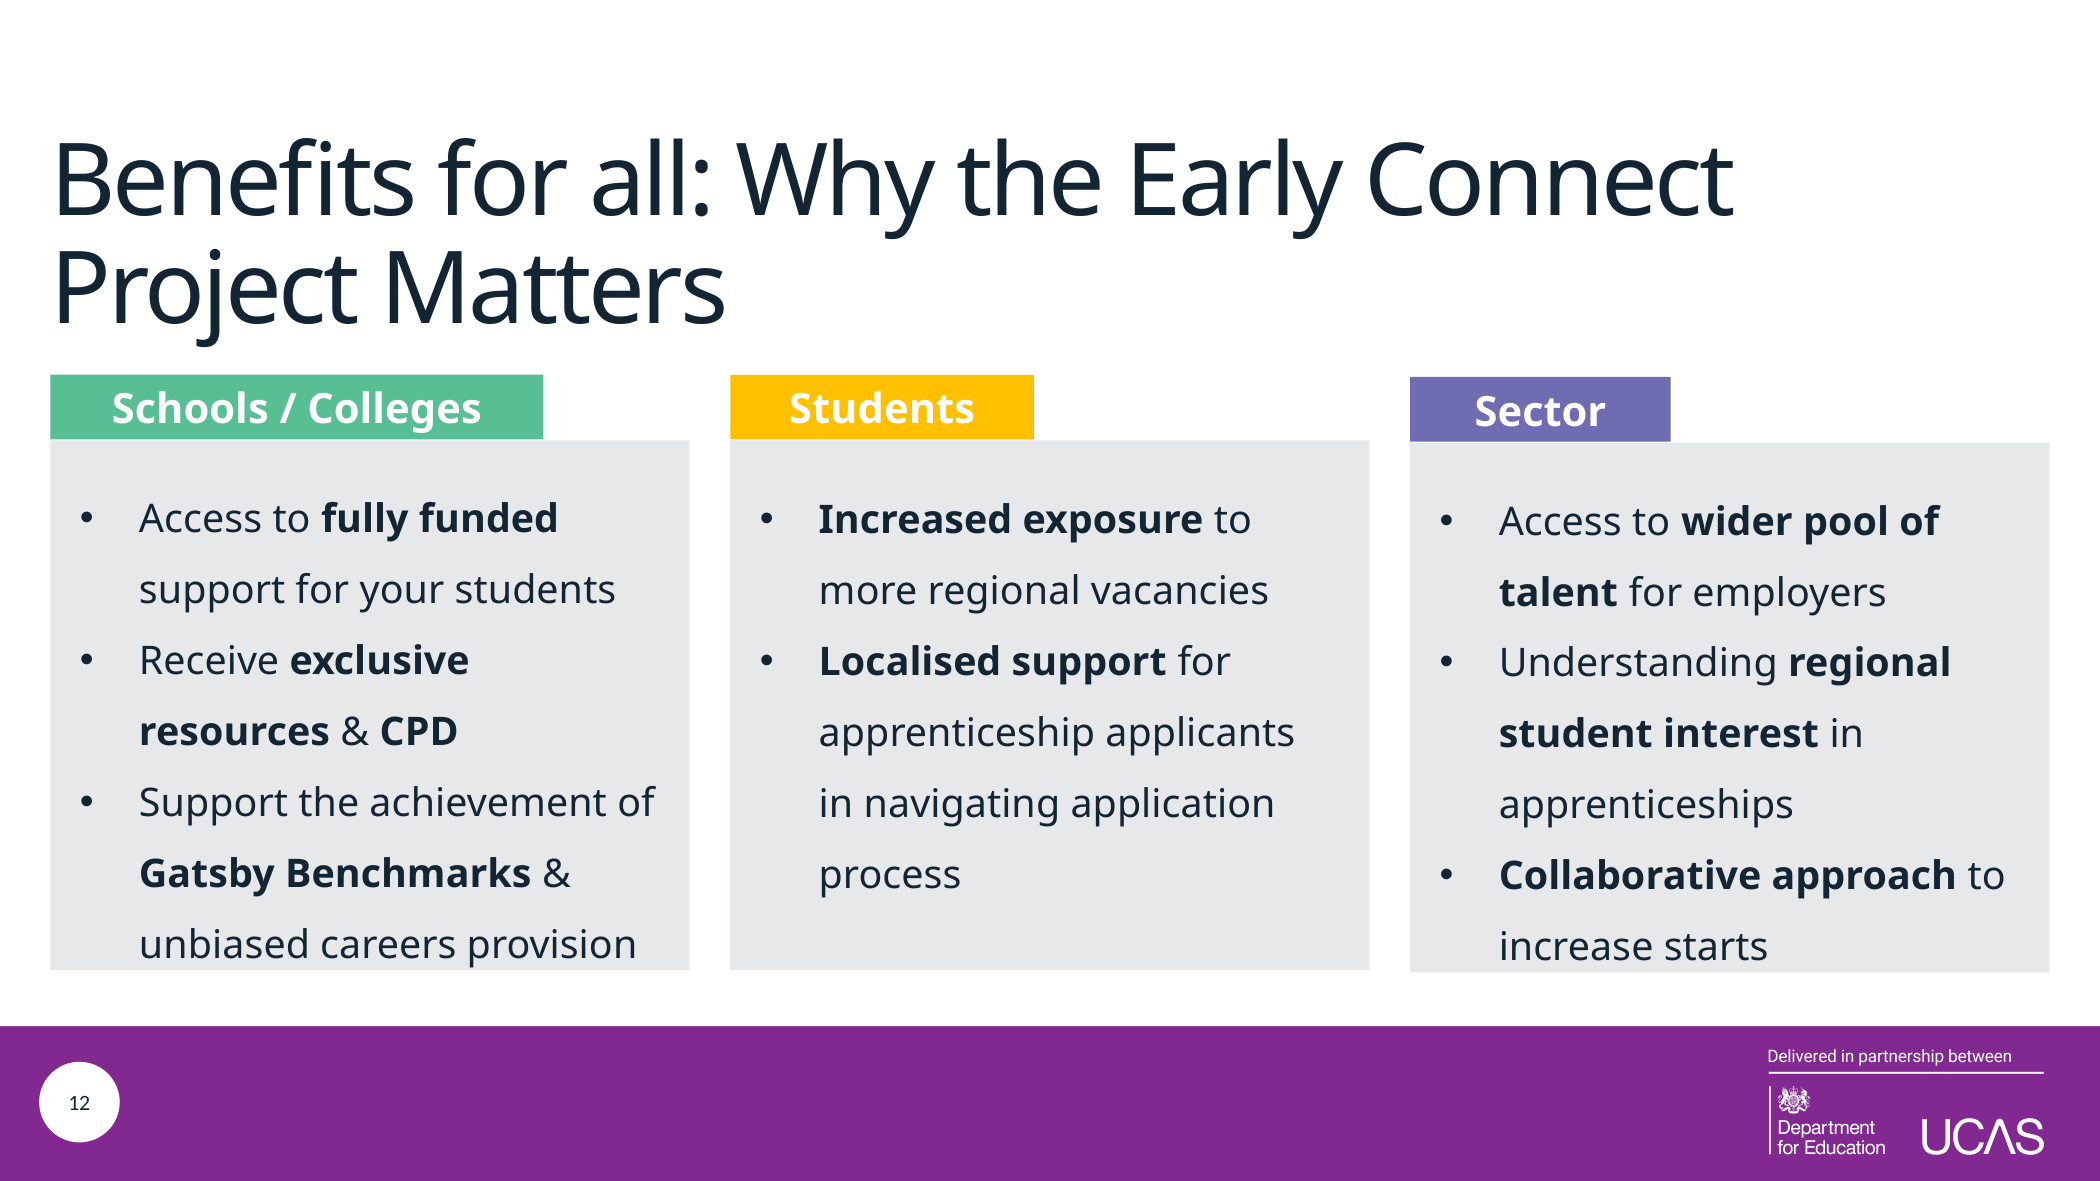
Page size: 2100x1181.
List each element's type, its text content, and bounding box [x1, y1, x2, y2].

picture [1767, 1048, 2046, 1157]
title Benefits for all: Why the Early Connect Project Matters [50, 128, 2042, 366]
text_box Sector [1410, 376, 1671, 442]
text_box Students [730, 374, 1034, 440]
text_box Increased exposure to more regional vacancies Localised support for apprenticeship applicants in navigating application process [730, 440, 1370, 971]
text_box Access to wider pool of talent for employers Understanding regional student interest in apprenticeships Collaborative approach to increase starts [1410, 442, 2050, 973]
text_box Schools / Colleges [50, 374, 544, 440]
text_box Access to fully funded support for your students Receive exclusive resources & CPD Support the achievement of Gatsby Benchmarks & unbiased careers provision [50, 440, 690, 970]
